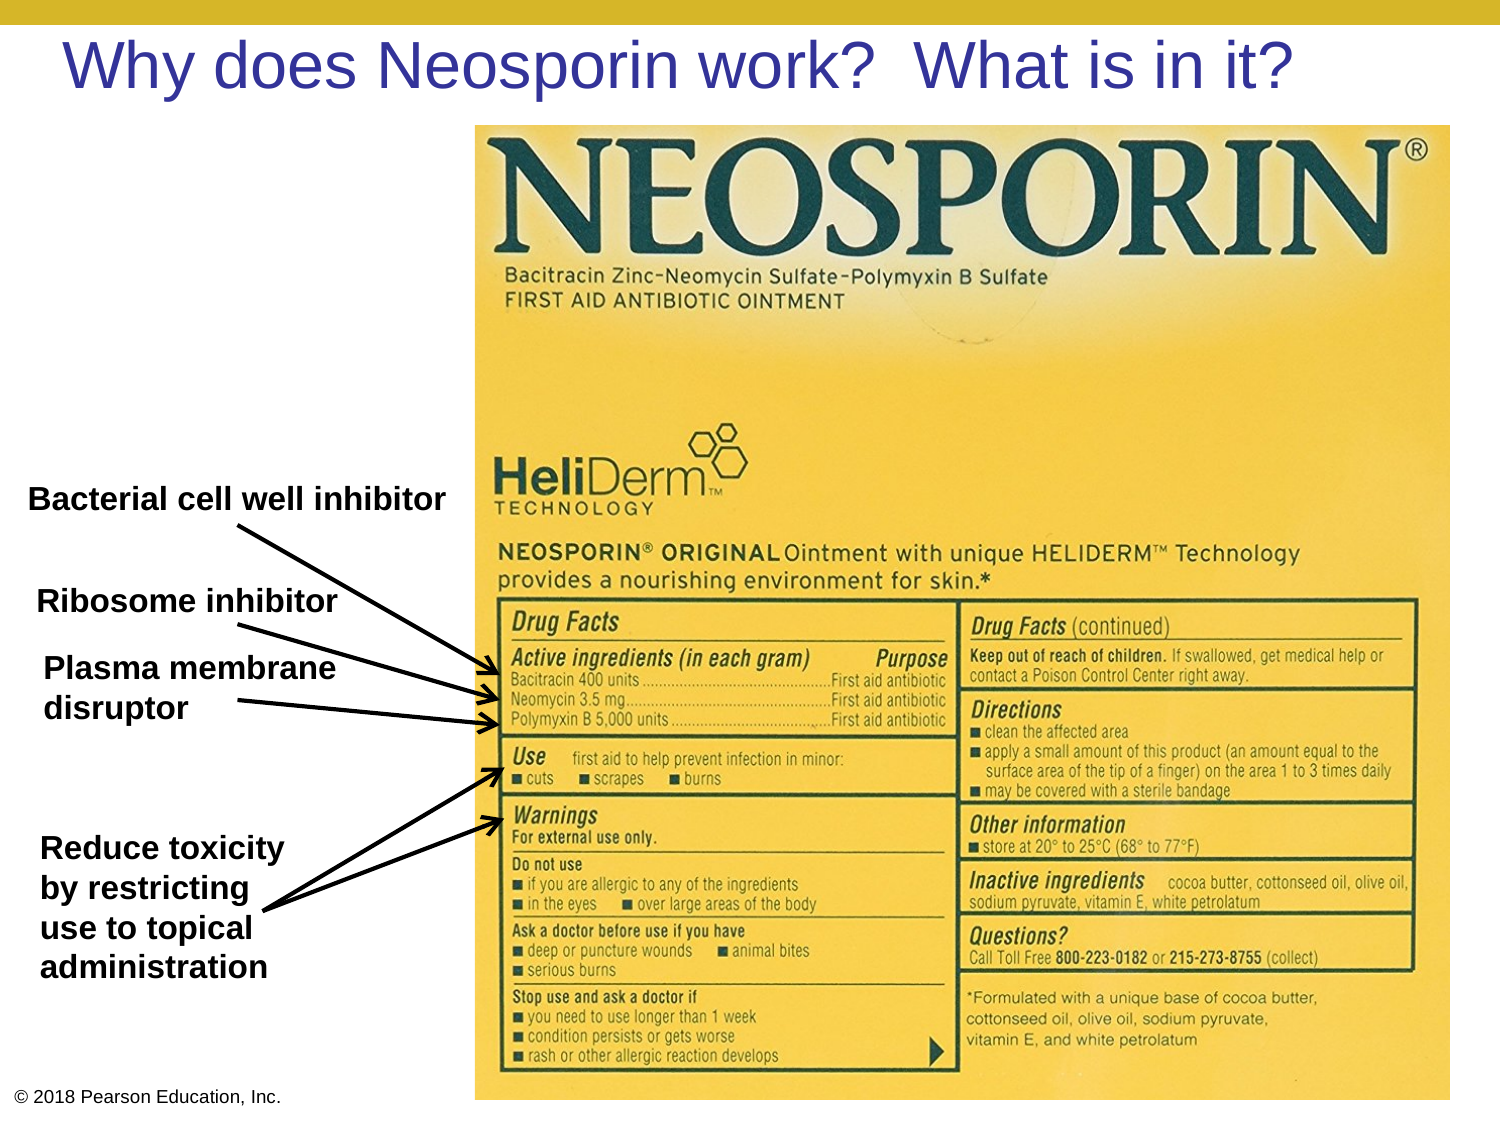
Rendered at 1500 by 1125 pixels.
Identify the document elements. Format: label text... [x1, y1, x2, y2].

text_box Reduce toxicity by restricting use to topical administration [25, 818, 313, 993]
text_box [237, 623, 501, 699]
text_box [262, 767, 505, 817]
text_box Bacterial cell well inhibitor [12, 469, 462, 525]
title Why does Neosporin work? What is in it? [0, 14, 1500, 111]
text_box Ribosome inhibitor [21, 572, 232, 627]
picture [474, 124, 1451, 1101]
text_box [237, 524, 501, 623]
text_box Plasma membrane disruptor [28, 638, 237, 734]
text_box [237, 699, 501, 726]
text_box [262, 818, 505, 912]
